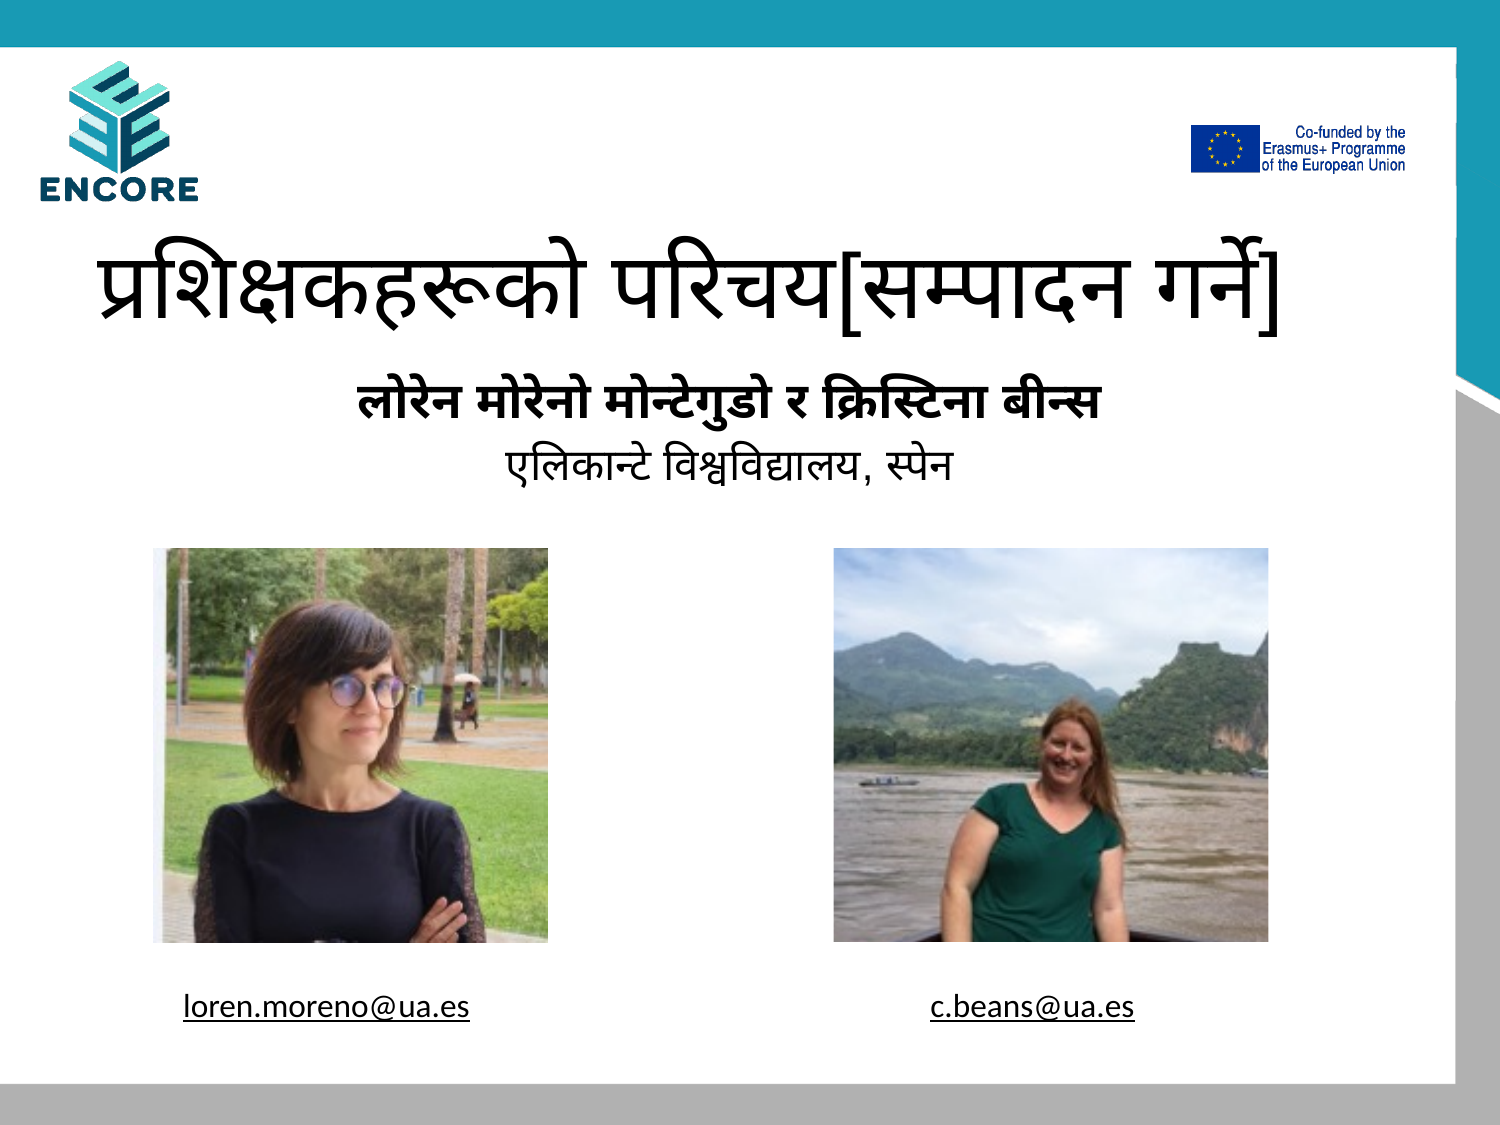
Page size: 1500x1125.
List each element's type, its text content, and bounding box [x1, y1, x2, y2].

text_box loren.moreno@ua.es [168, 976, 497, 1032]
title प्रशिक्षकहरूको परिचय[सम्पादन गर्ने] [82, 223, 1377, 355]
text_box c.beans@ua.es [915, 976, 1160, 1032]
text_box लोरेन मोरेनो मोन्टेगुडो र क्रिस्टिना बीन्स एलिकान्टे विश्वविद्यालय, स्पेन [262, 368, 1198, 514]
picture [0, 0, 1500, 1125]
